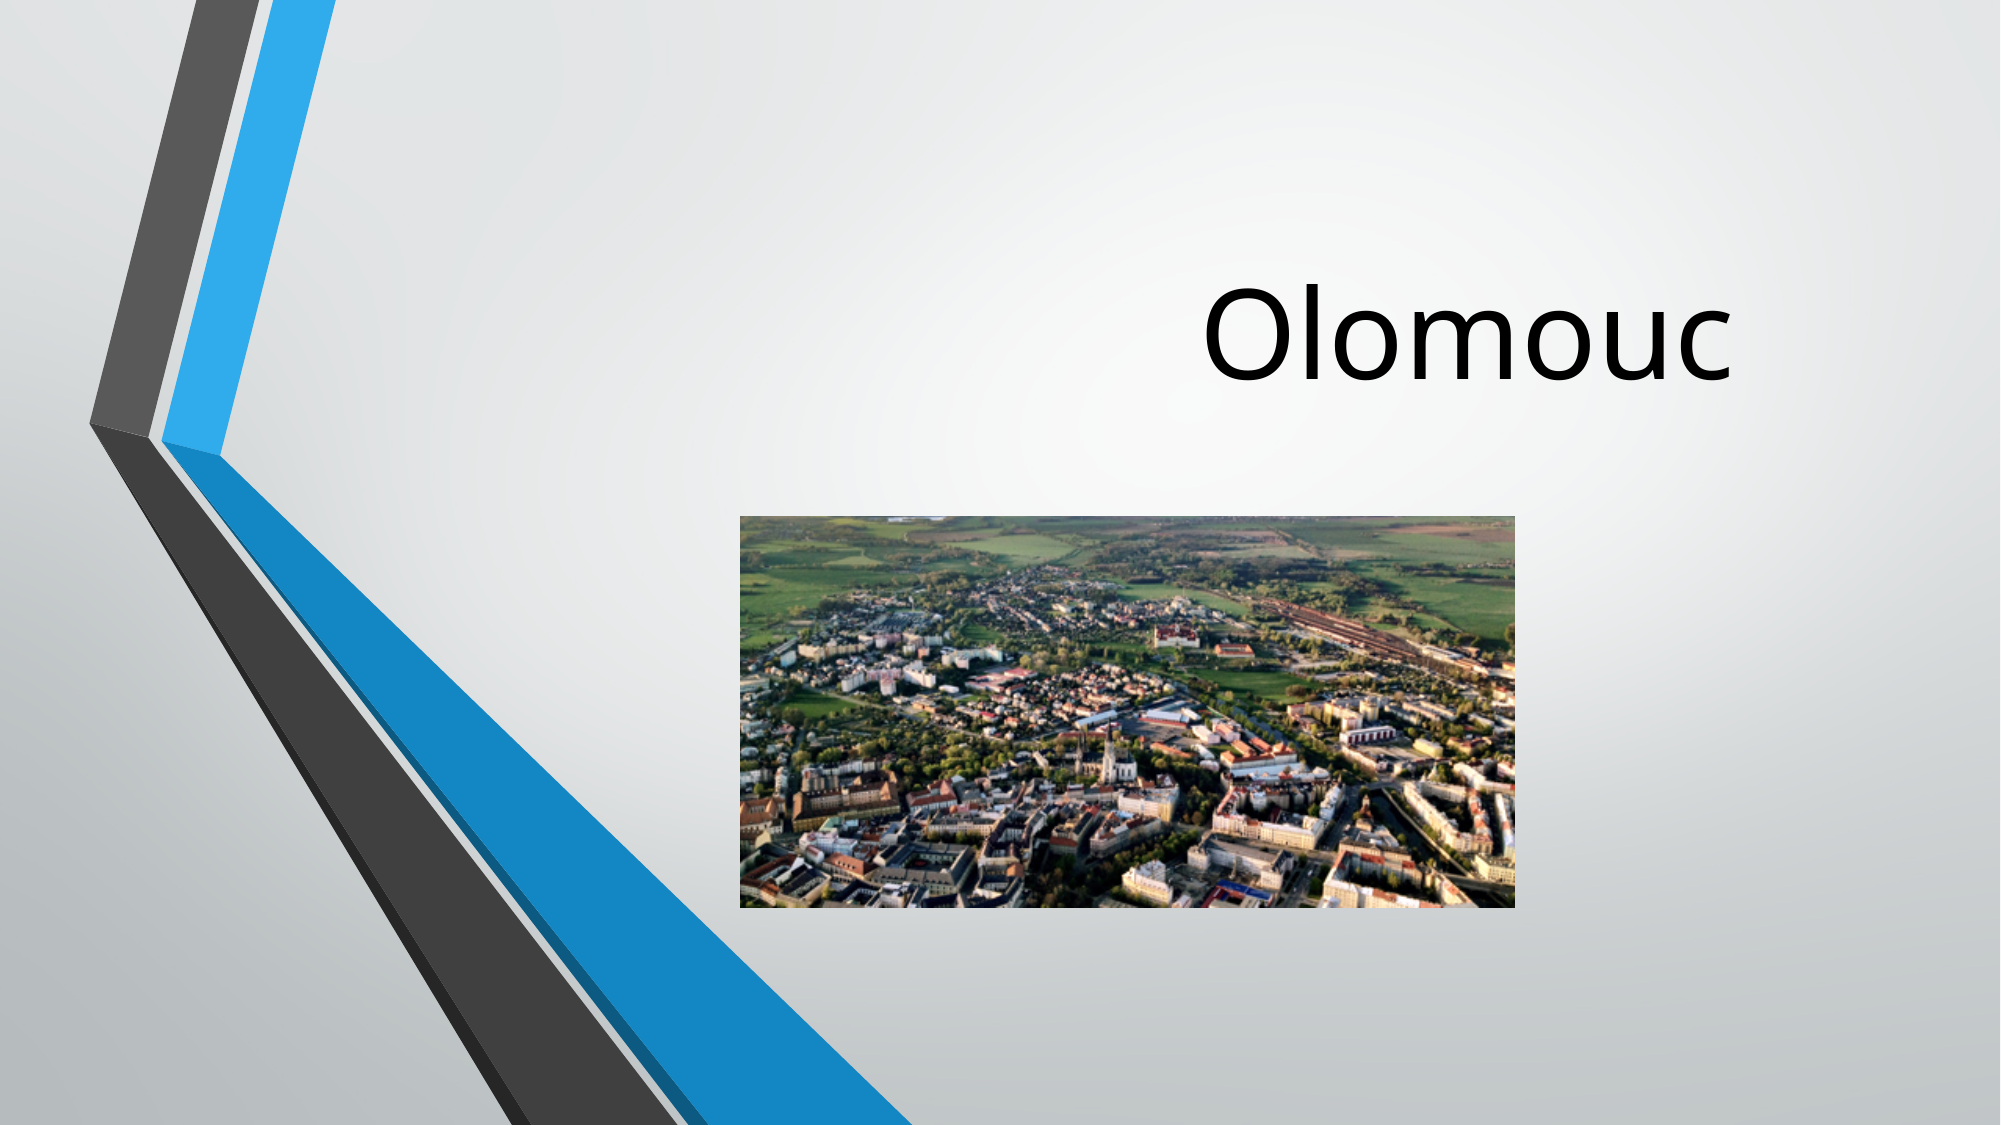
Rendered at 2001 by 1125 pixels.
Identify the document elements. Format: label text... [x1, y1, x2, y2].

title Olomouc [249, 20, 1750, 412]
picture [740, 516, 1515, 908]
